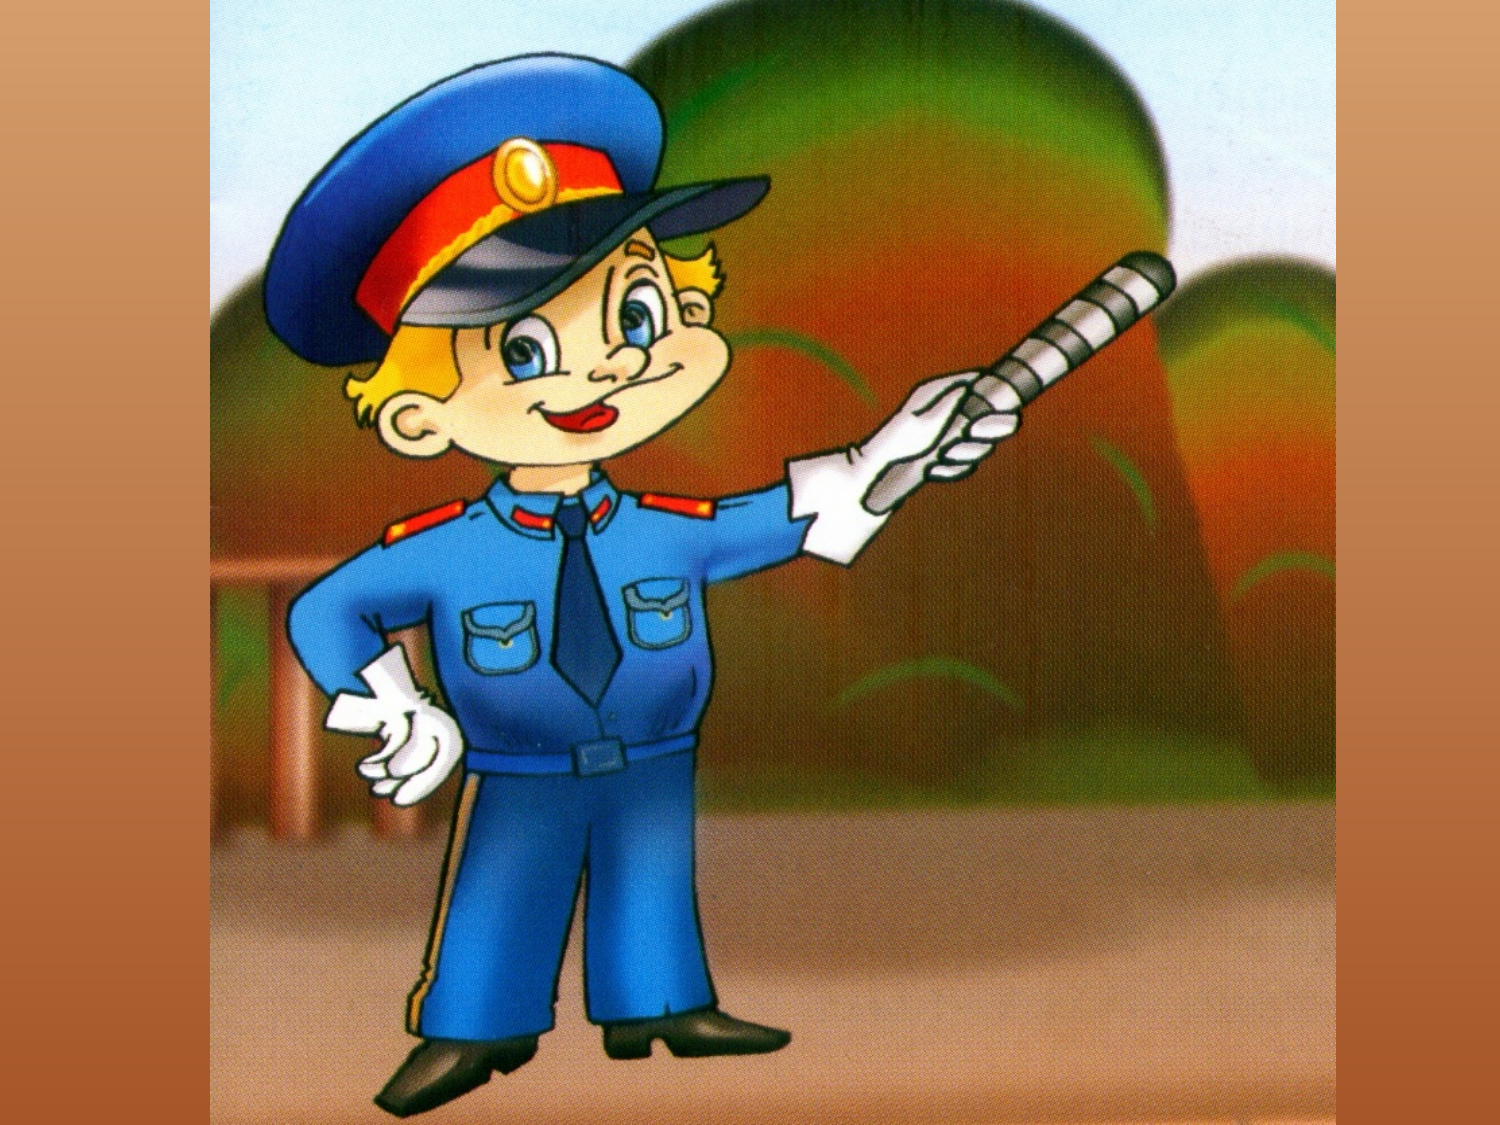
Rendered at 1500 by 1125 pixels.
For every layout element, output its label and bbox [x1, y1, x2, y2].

picture [210, 0, 1337, 1125]
